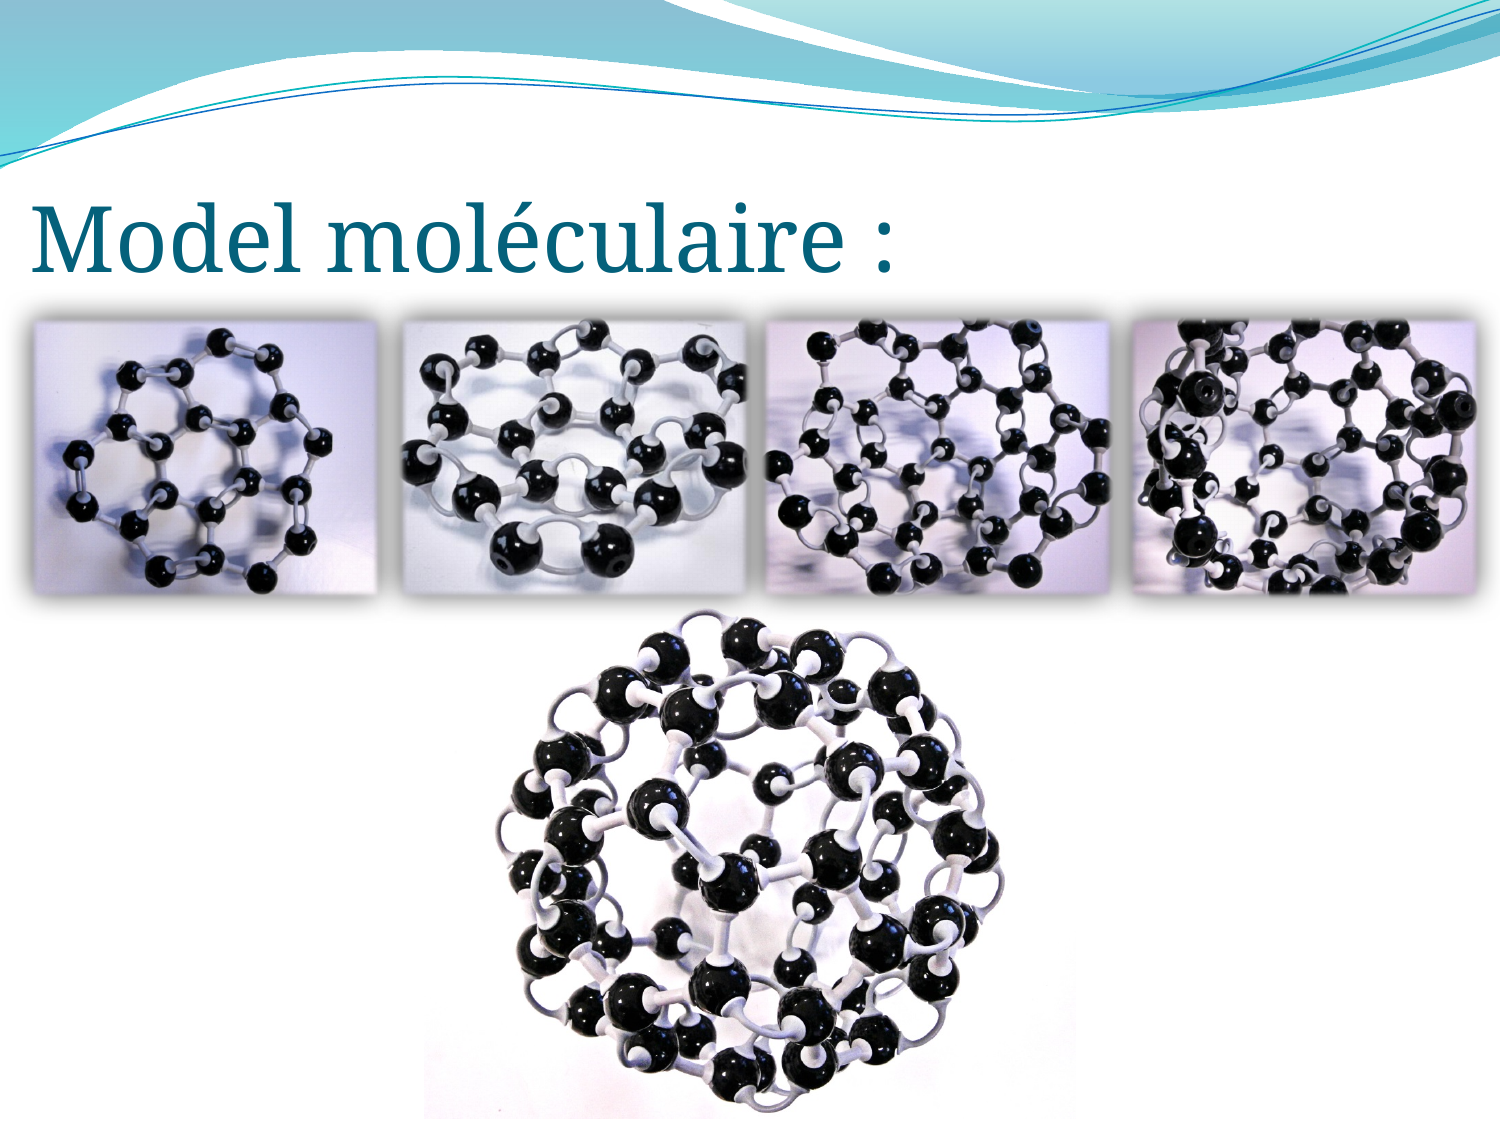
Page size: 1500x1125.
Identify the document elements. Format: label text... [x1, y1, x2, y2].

picture [424, 602, 1076, 1119]
title Model moléculaire : [29, 115, 1438, 291]
picture [397, 316, 751, 599]
picture [1127, 316, 1482, 599]
picture [761, 316, 1114, 599]
picture [29, 316, 382, 599]
